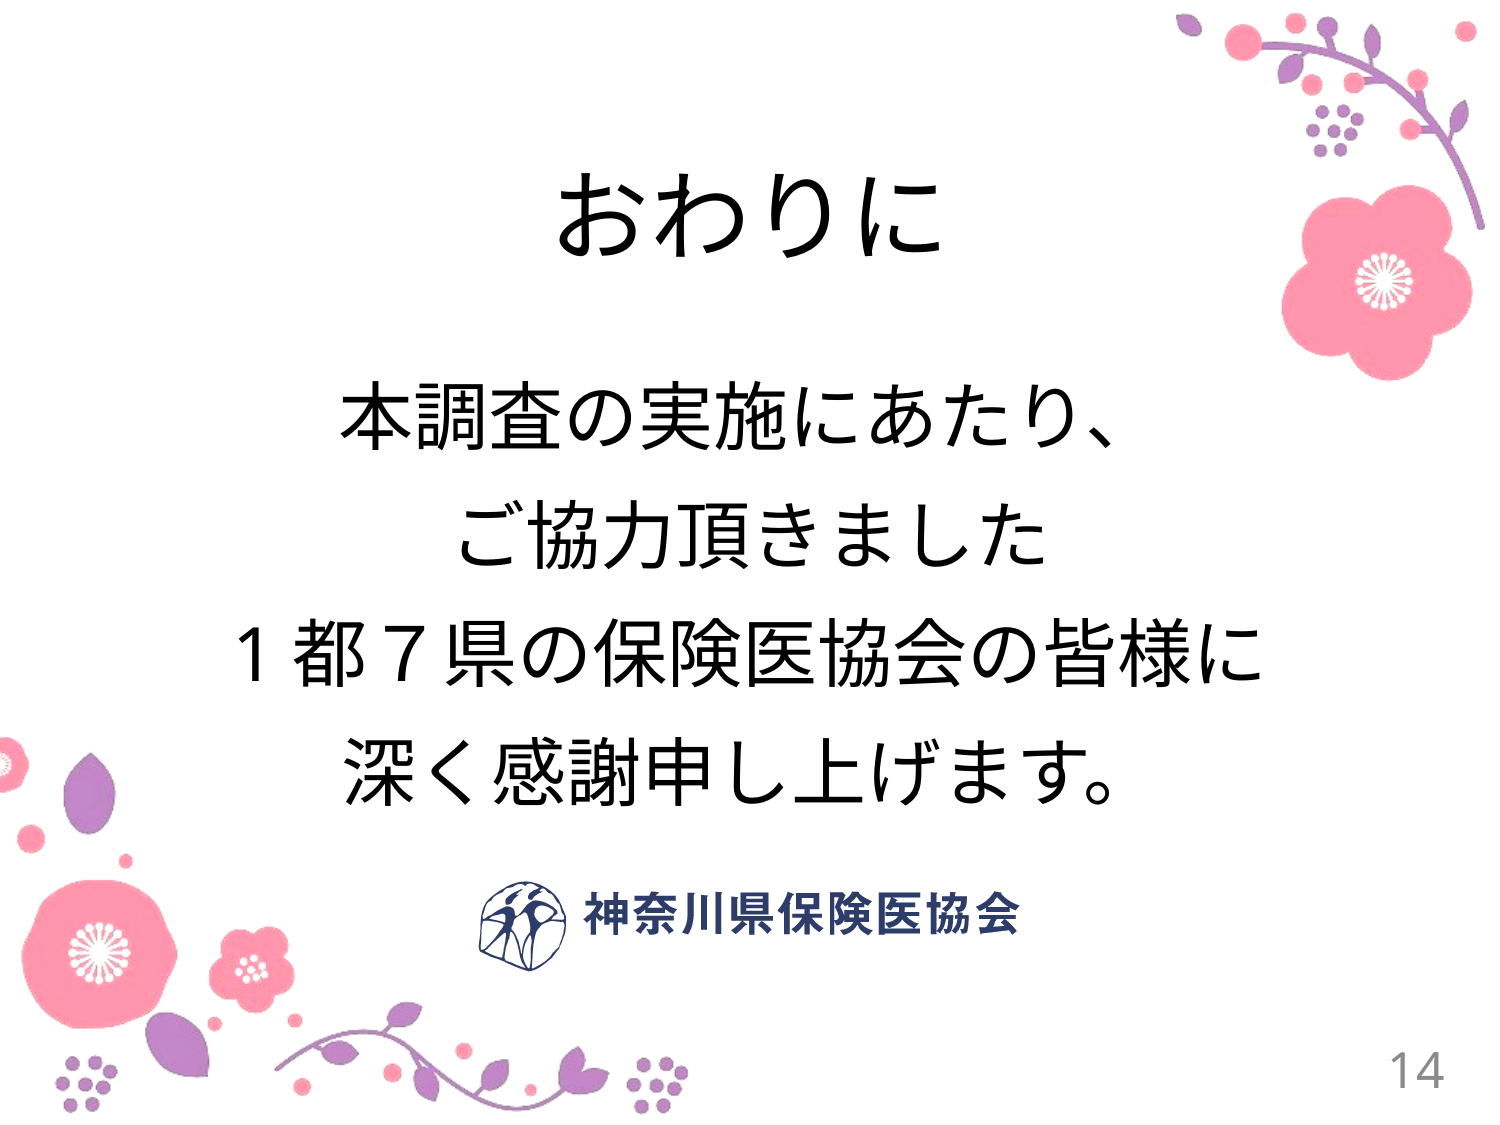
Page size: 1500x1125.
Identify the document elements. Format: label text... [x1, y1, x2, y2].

slide_number 14 [1059, 1042, 1460, 1103]
title おわりに [103, 113, 1169, 331]
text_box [478, 881, 1022, 1013]
list 本調査の実施にあたり、 ご協力頂きました 1都７県の保険医協会の皆様に 深く感謝申し上げます。 [103, 372, 1397, 893]
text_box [1169, 12, 1500, 414]
picture [0, 688, 703, 1125]
